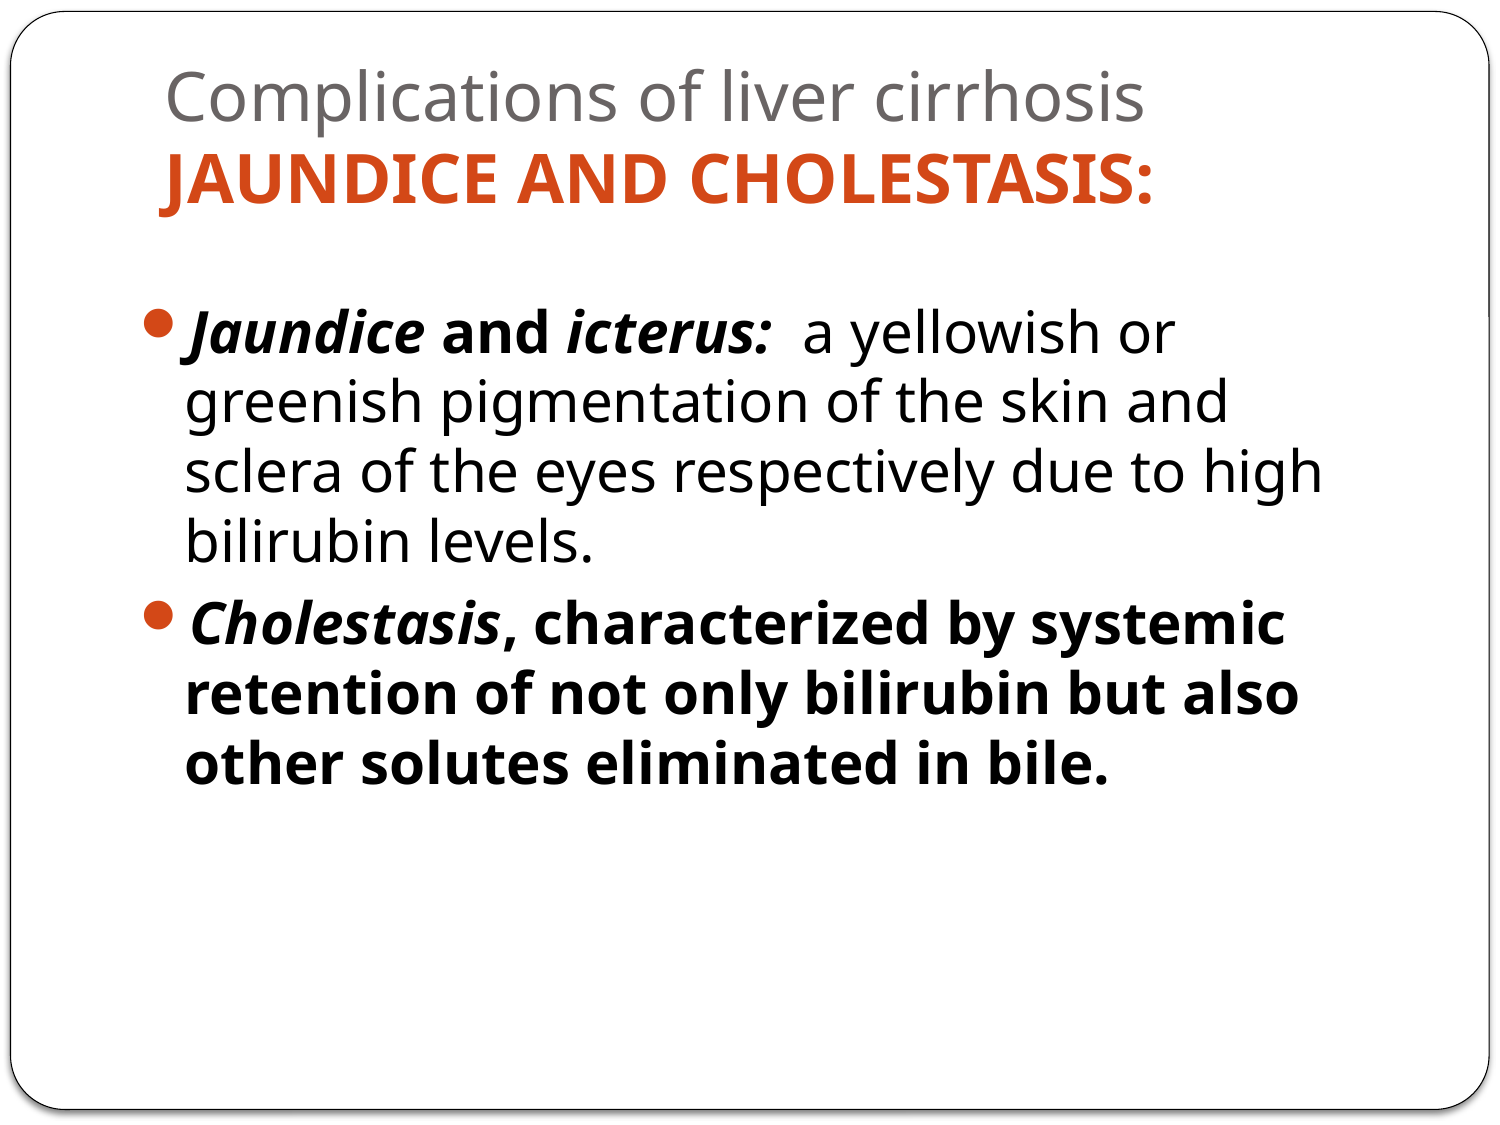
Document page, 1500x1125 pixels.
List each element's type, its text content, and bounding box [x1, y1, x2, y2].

list Jaundice and icterus: a yellowish or greenish pigmentation of the skin and sclera of the eyes respectively due to high bilirubin levels. Cholestasis, characterized by systemic retention of not only bilirubin but also other solutes eliminated in bile. [125, 287, 1400, 1038]
title Complications of liver cirrhosis JAUNDICE AND CHOLESTASIS: [150, 45, 1425, 233]
